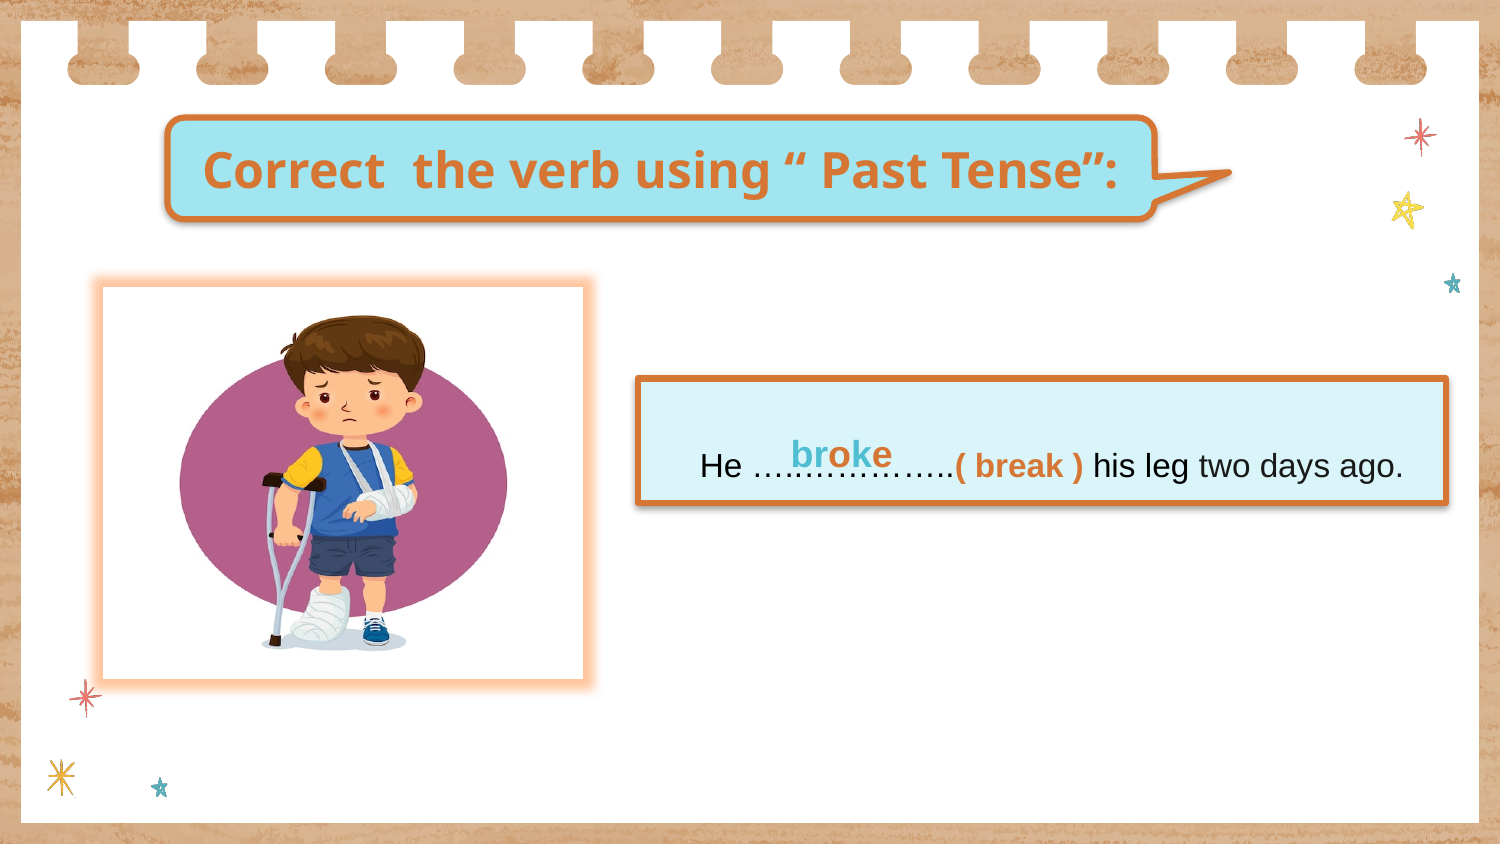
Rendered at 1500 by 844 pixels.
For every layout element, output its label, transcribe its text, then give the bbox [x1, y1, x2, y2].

text_box broke [775, 422, 979, 483]
picture [0, 0, 1500, 844]
text_box He …..…………..( break ) his leg two days ago. [635, 375, 1449, 506]
text_box Correct the verb using “ Past Tense”: [164, 114, 1232, 223]
